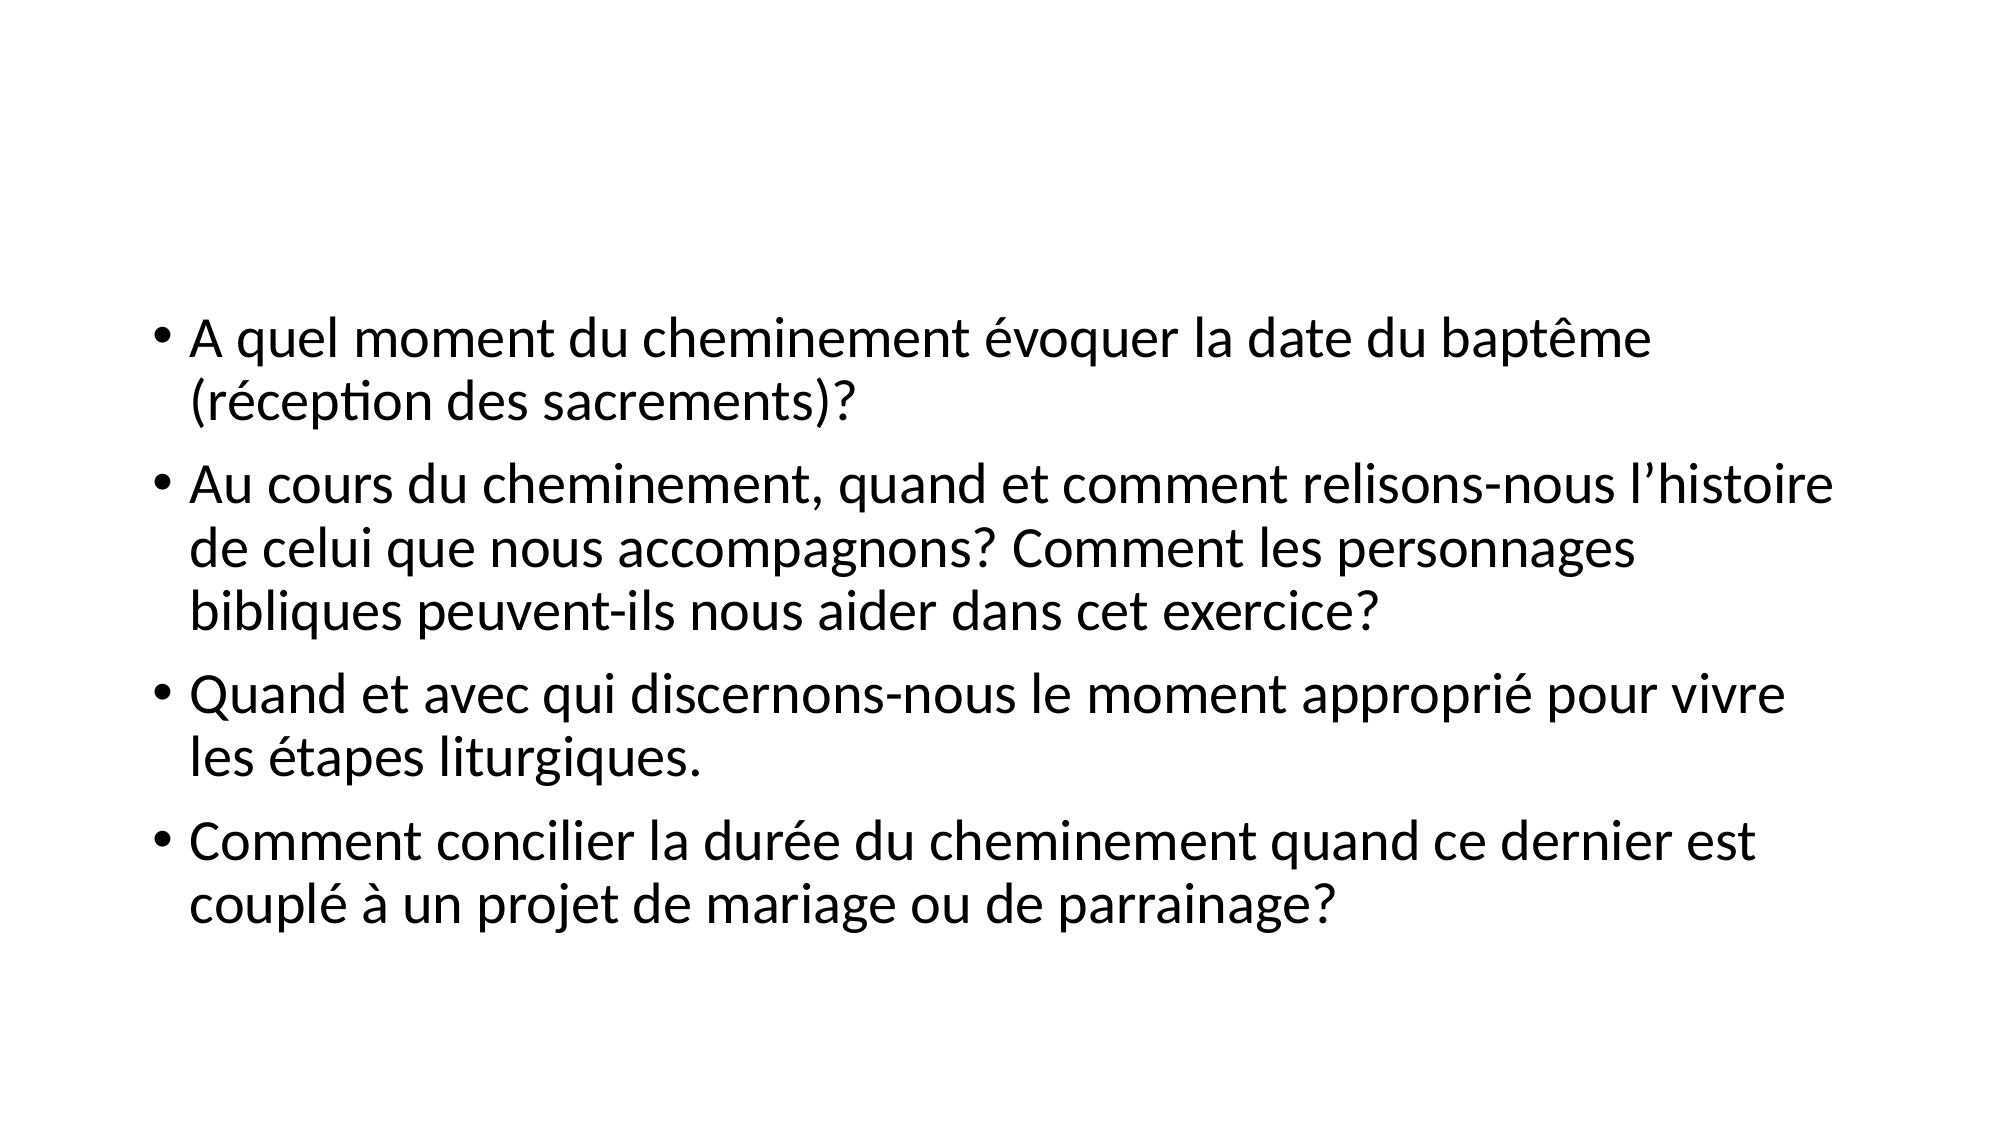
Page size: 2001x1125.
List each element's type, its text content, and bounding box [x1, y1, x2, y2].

list A quel moment du cheminement évoquer la date du baptême (réception des sacrements)? Au cours du cheminement, quand et comment relisons-nous l’histoire de celui que nous accompagnons? Comment les personnages bibliques peuvent-ils nous aider dans cet exercice? Quand et avec qui discernons-nous le moment approprié pour vivre les étapes liturgiques. Comment concilier la durée du cheminement quand ce dernier est couplé à un projet de mariage ou de parrainage? [137, 299, 1863, 1014]
